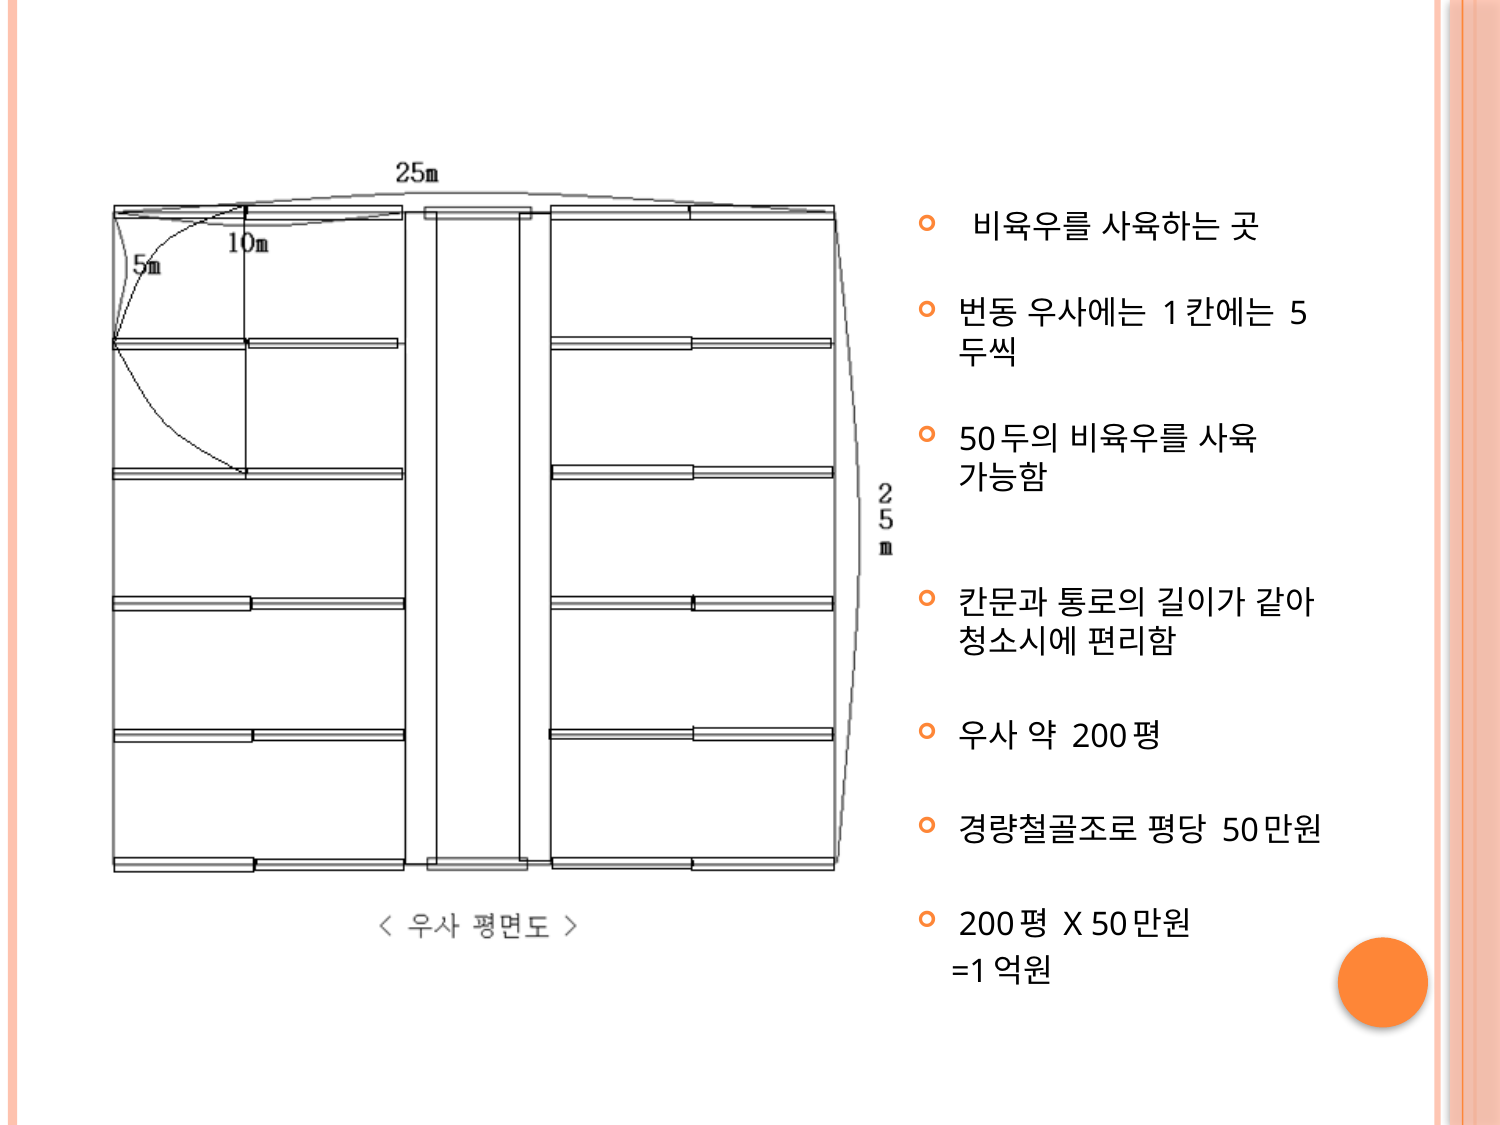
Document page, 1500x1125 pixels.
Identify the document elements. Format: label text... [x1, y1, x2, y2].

list 비육우를 사육하는 곳 번동 우사에는 1칸에는 5두씩 50두의 비육우를 사육 가능함 칸문과 통로의 길이가 같아 청소시에 편리함 우사 약 200평 경량철골조로 평당 50만원 200평 X 50만원 =1억원 [902, 199, 1348, 1020]
picture [69, 151, 904, 963]
